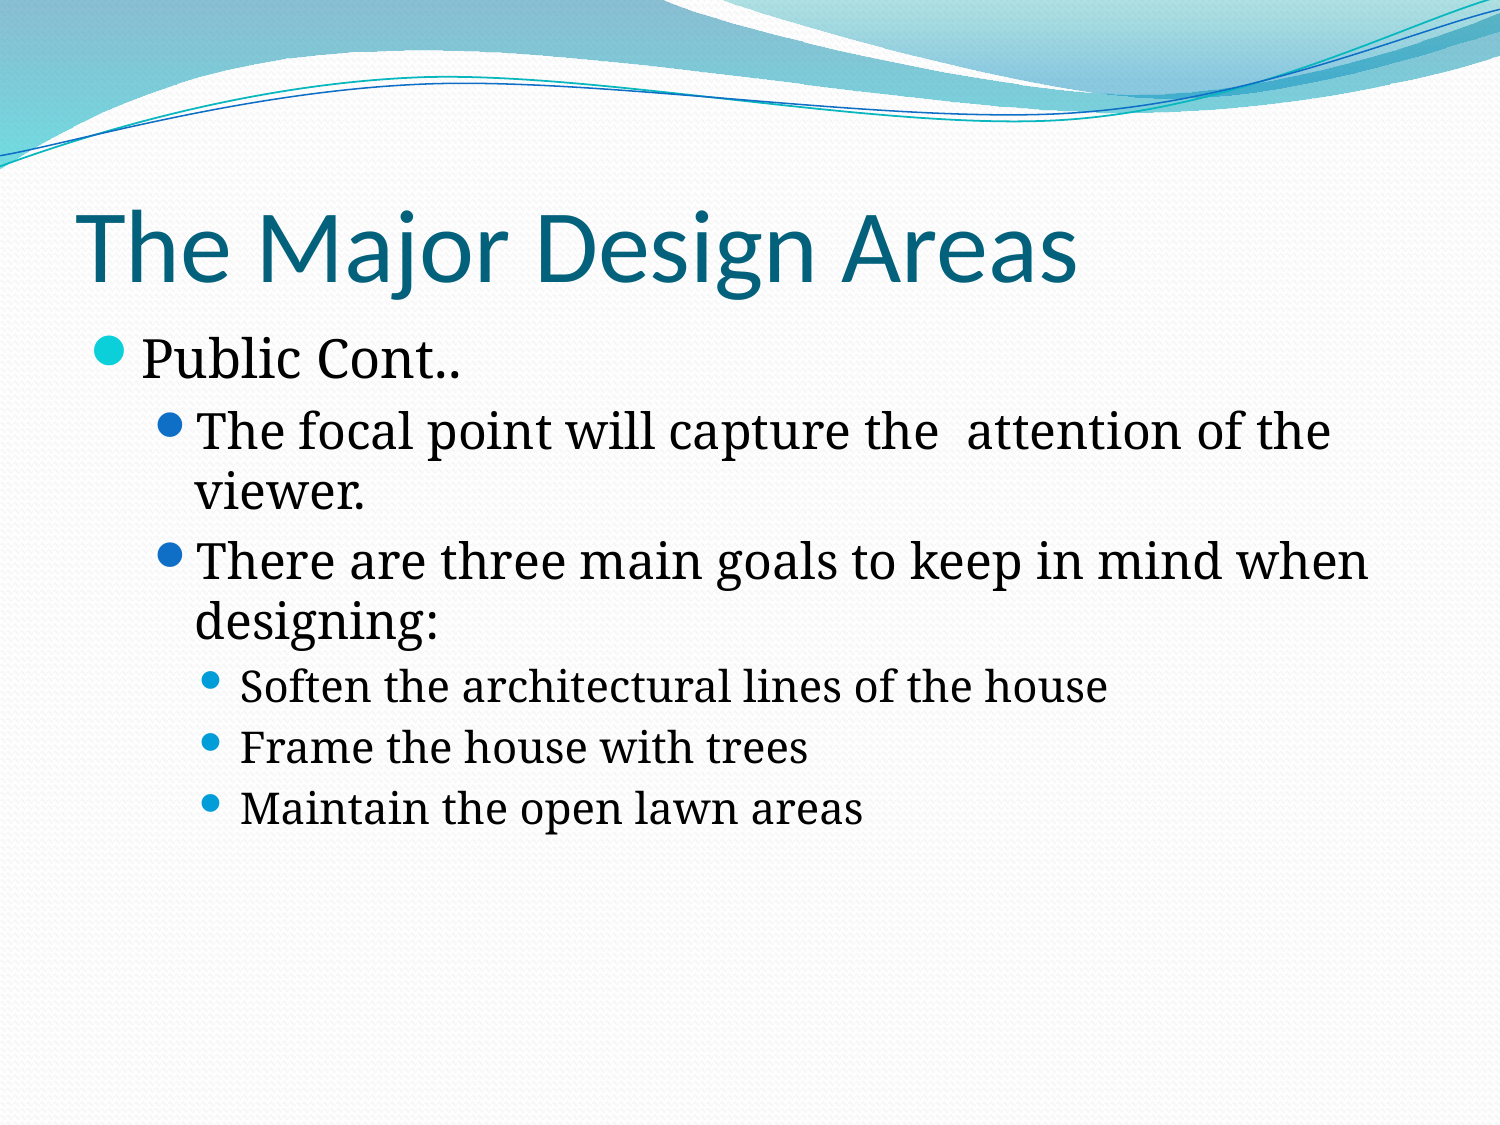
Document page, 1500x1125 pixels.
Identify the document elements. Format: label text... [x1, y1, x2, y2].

list Public Cont.. The focal point will capture the attention of the viewer. There are three main goals to keep in mind when designing: Soften the architectural lines of the house Frame the house with trees Maintain the open lawn areas [75, 317, 1425, 1038]
title The Major Design Areas [75, 115, 1425, 303]
